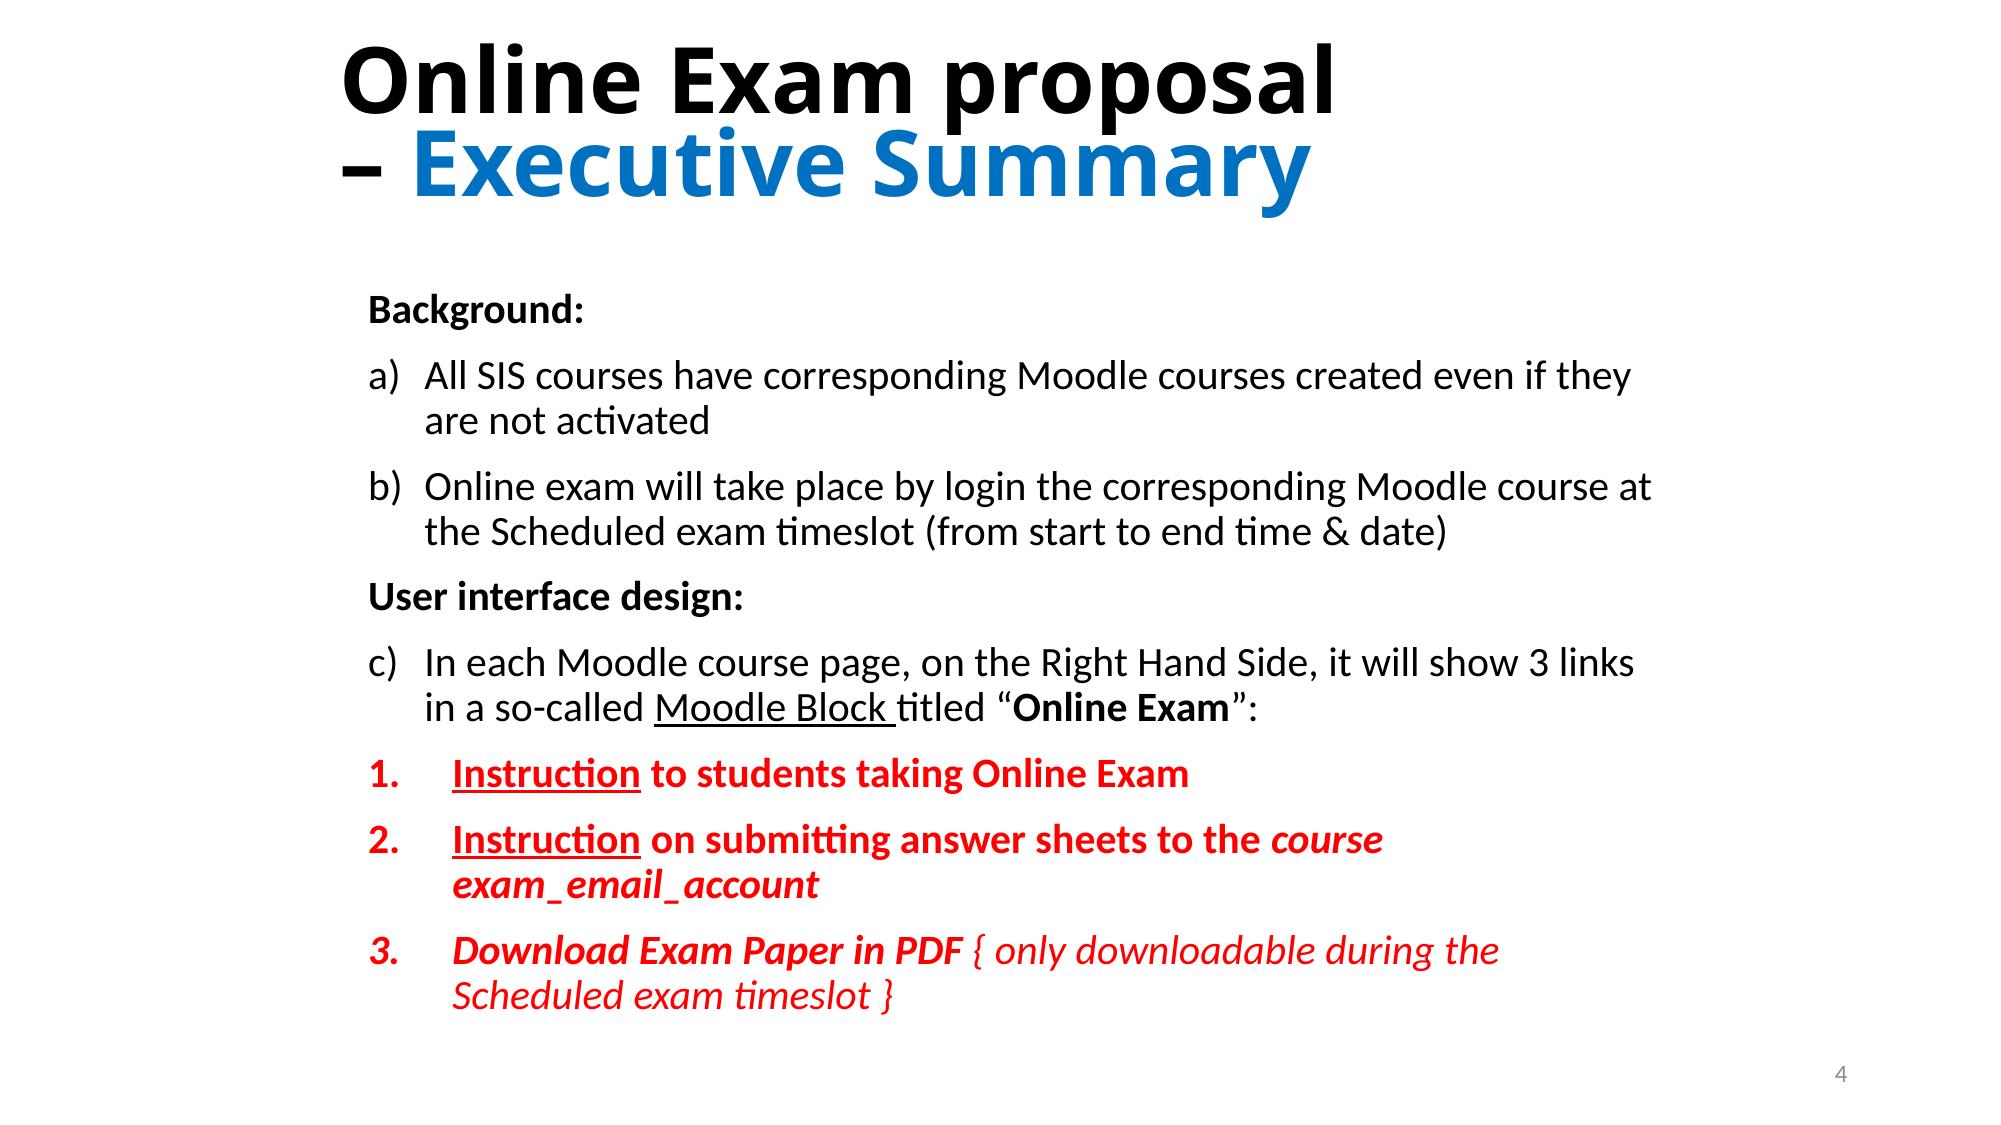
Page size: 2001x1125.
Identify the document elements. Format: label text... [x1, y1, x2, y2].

slide_number 4 [1412, 1042, 1863, 1103]
title Online Exam proposal – Executive Summary [324, 38, 1675, 226]
list Background: All SIS courses have corresponding Moodle courses created even if they are not activated Online exam will take place by login the corresponding Moodle course at the Scheduled exam timeslot (from start to end time & date) User interface design: In each Moodle course page, on the Right Hand Side, it will show 3 links in a so-called Moodle Block titled “Online Exam”: Instruction to students taking Online Exam Instruction on submitting answer sheets to the course exam_email_account Download Exam Paper in PDF { only downloadable during the Scheduled exam timeslot } [353, 279, 1675, 1040]
